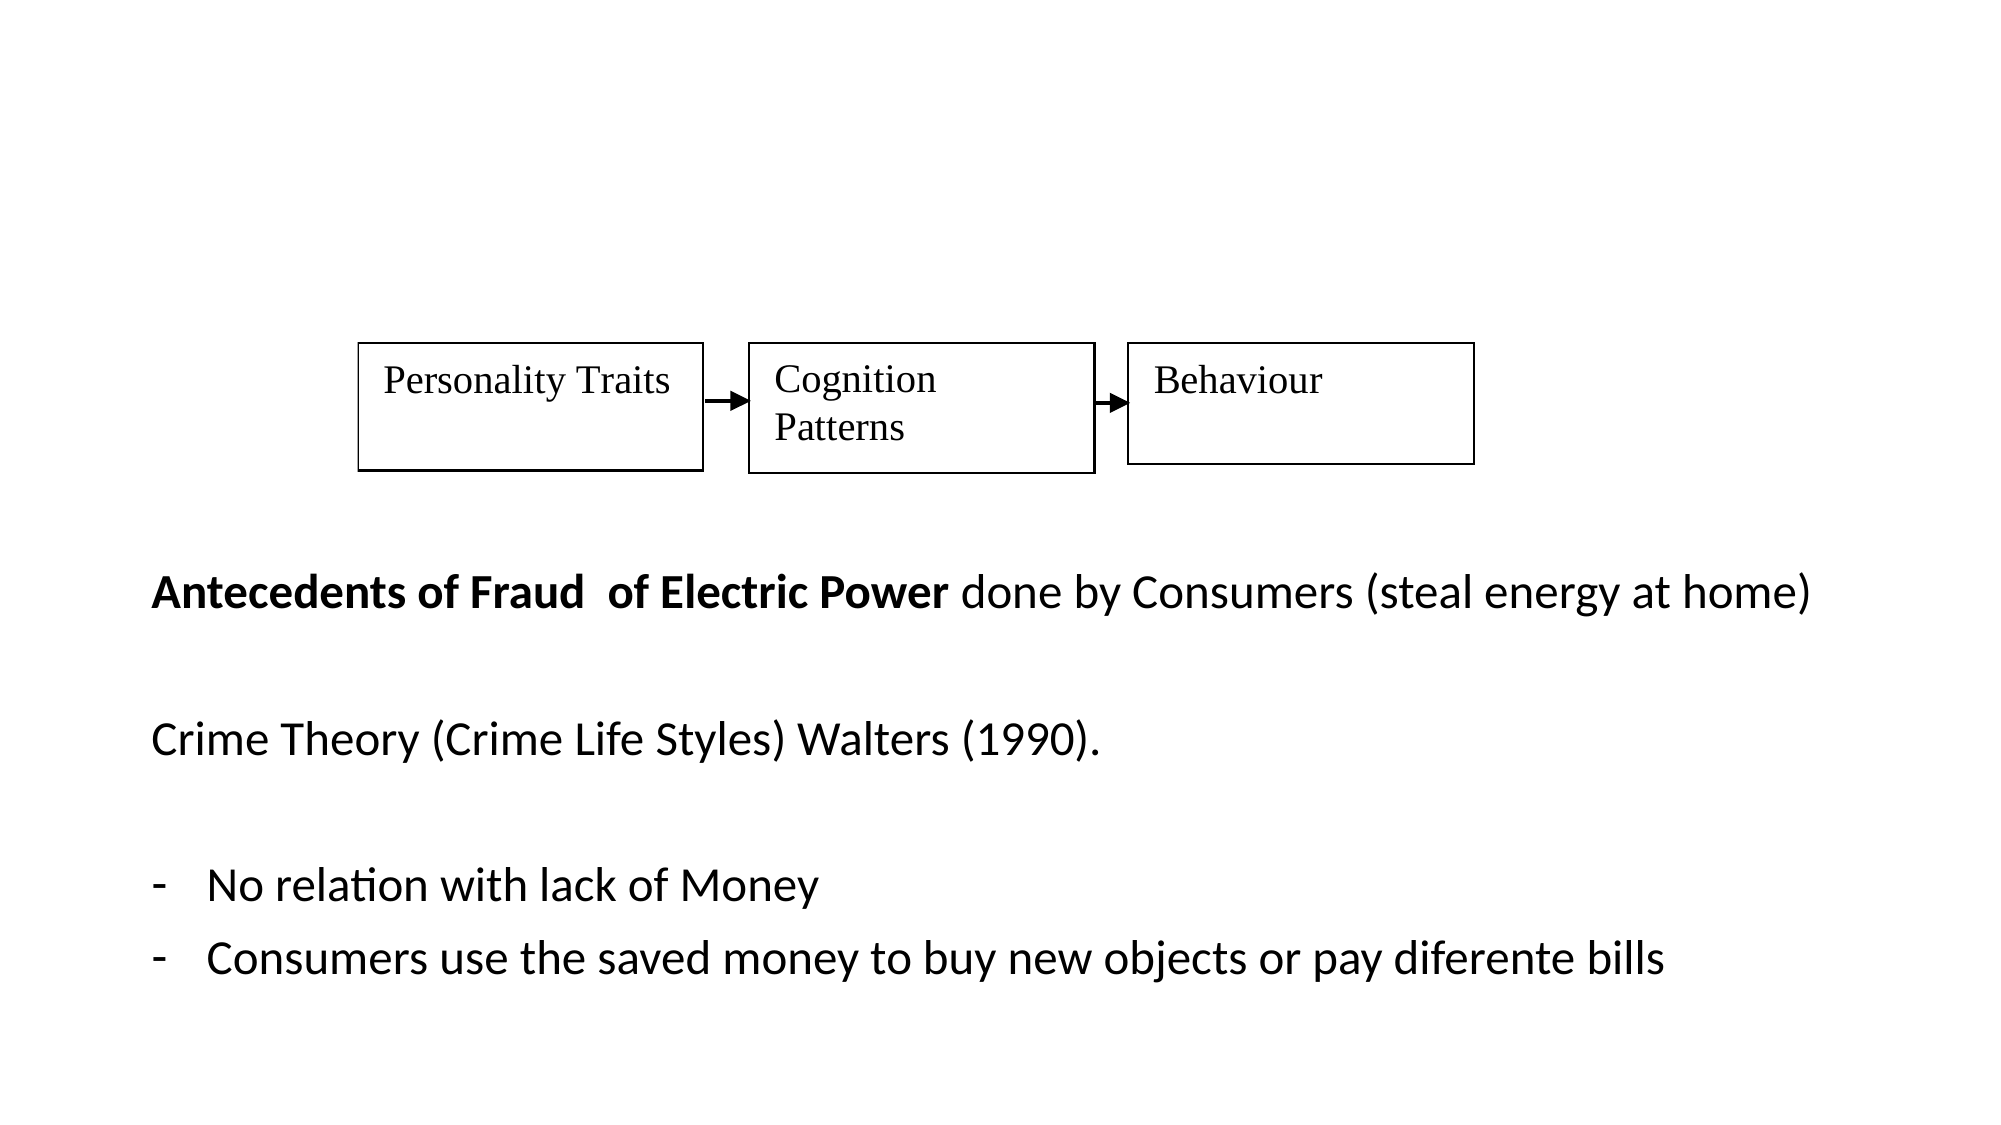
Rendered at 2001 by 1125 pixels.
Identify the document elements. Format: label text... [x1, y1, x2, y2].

list Antecedents of Fraud of Electric Power done by Consumers (steal energy at home) Crime Theory (Crime Life Styles) Walters (1990). No relation with lack of Money Consumers use the saved money to buy new objects or pay diferente bills [136, 558, 1862, 999]
picture [357, 302, 1893, 537]
